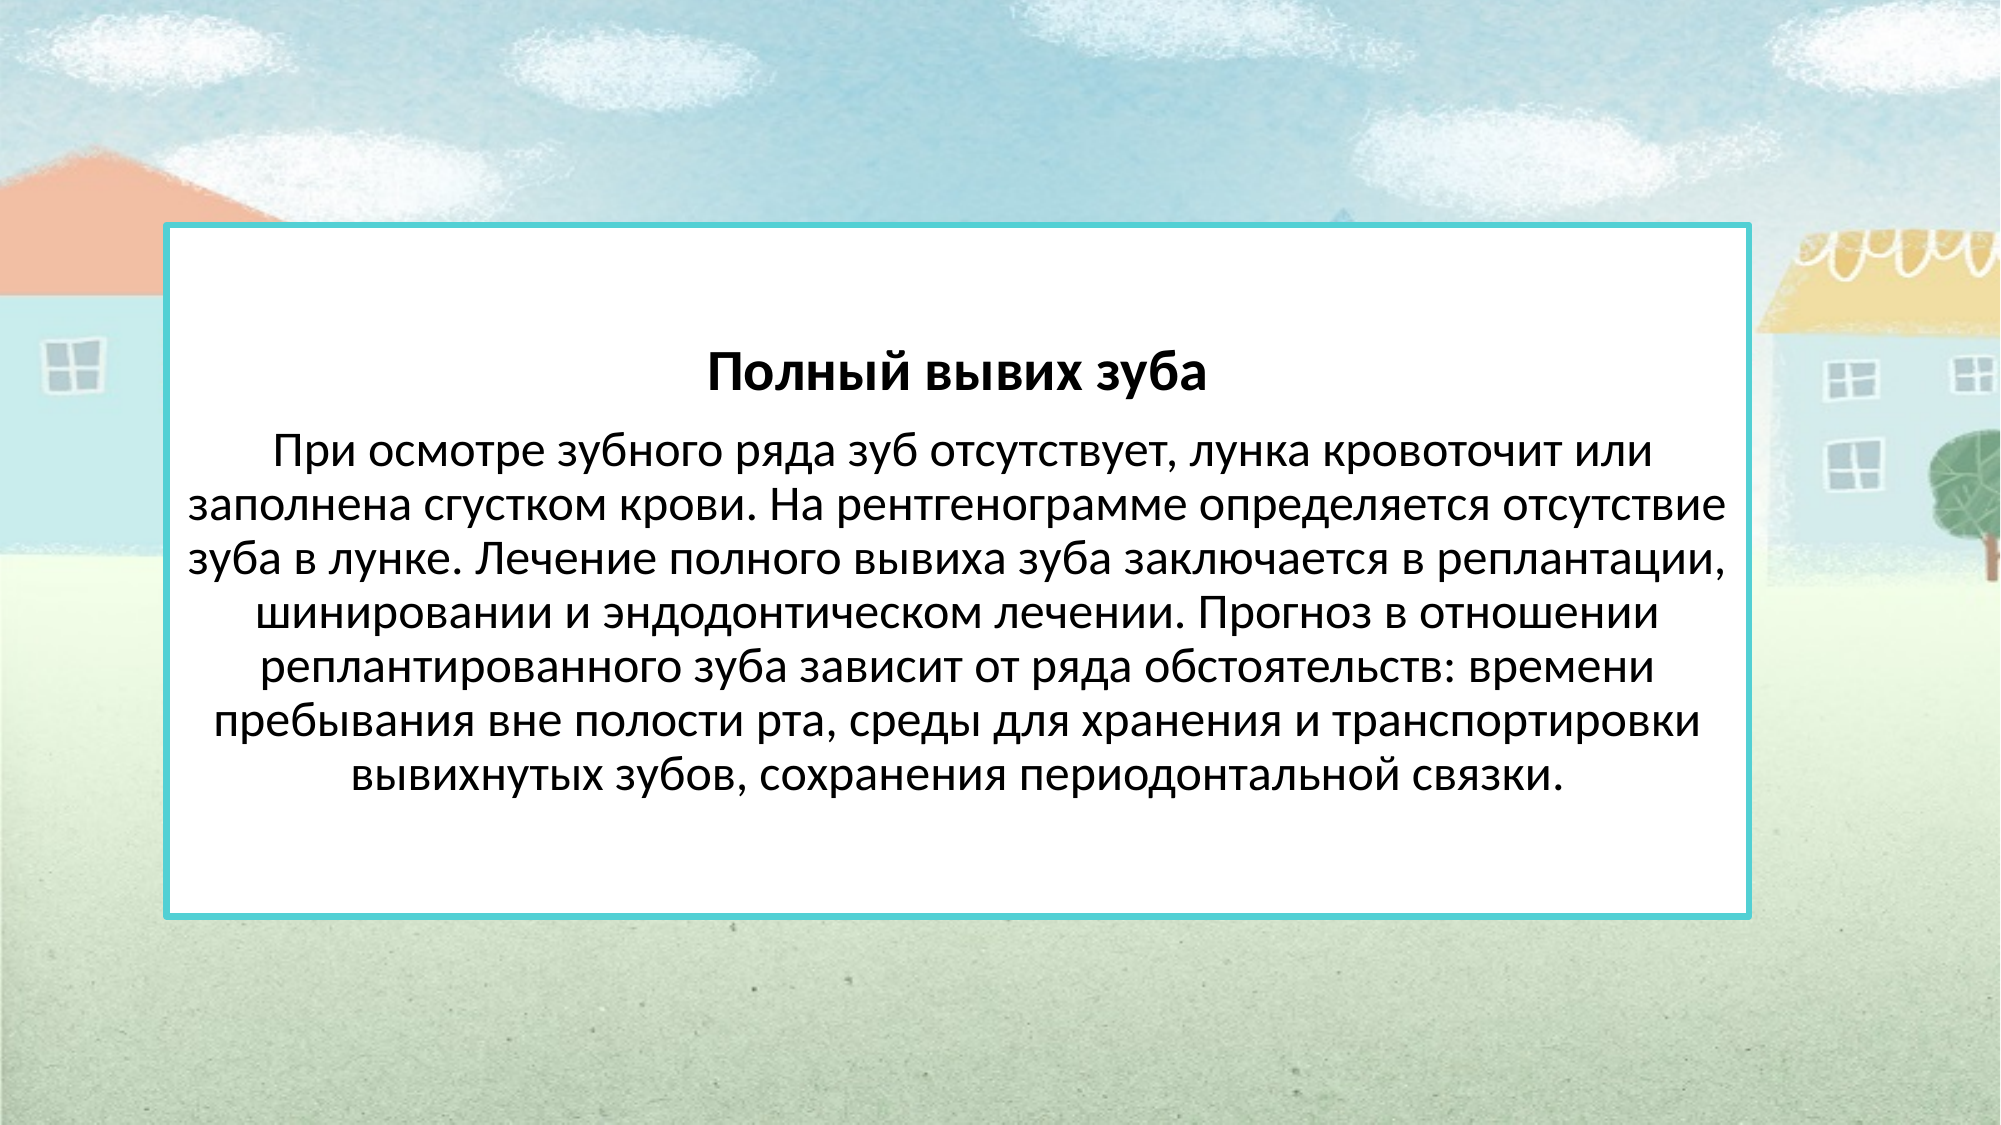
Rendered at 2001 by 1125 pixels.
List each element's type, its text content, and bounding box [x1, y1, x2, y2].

picture [0, 0, 2001, 1125]
list Полный вывих зуба При осмотре зубного ряда зуб отсутствует, лунка кровоточит или заполнена сгустком крови. На рентгенограмме определяется отсутствие зуба в лунке. Лечение полного вывиха зуба заключается в реплантации, шинировании и эндодонтическом лечении. Прогноз в отношении реплантированного зуба зависит от ряда обстоятельств: времени пребывания вне полости рта, среды для хранения и транспортировки вывихнутых зубов, сохранения периодонтальной связки. [163, 222, 1752, 920]
